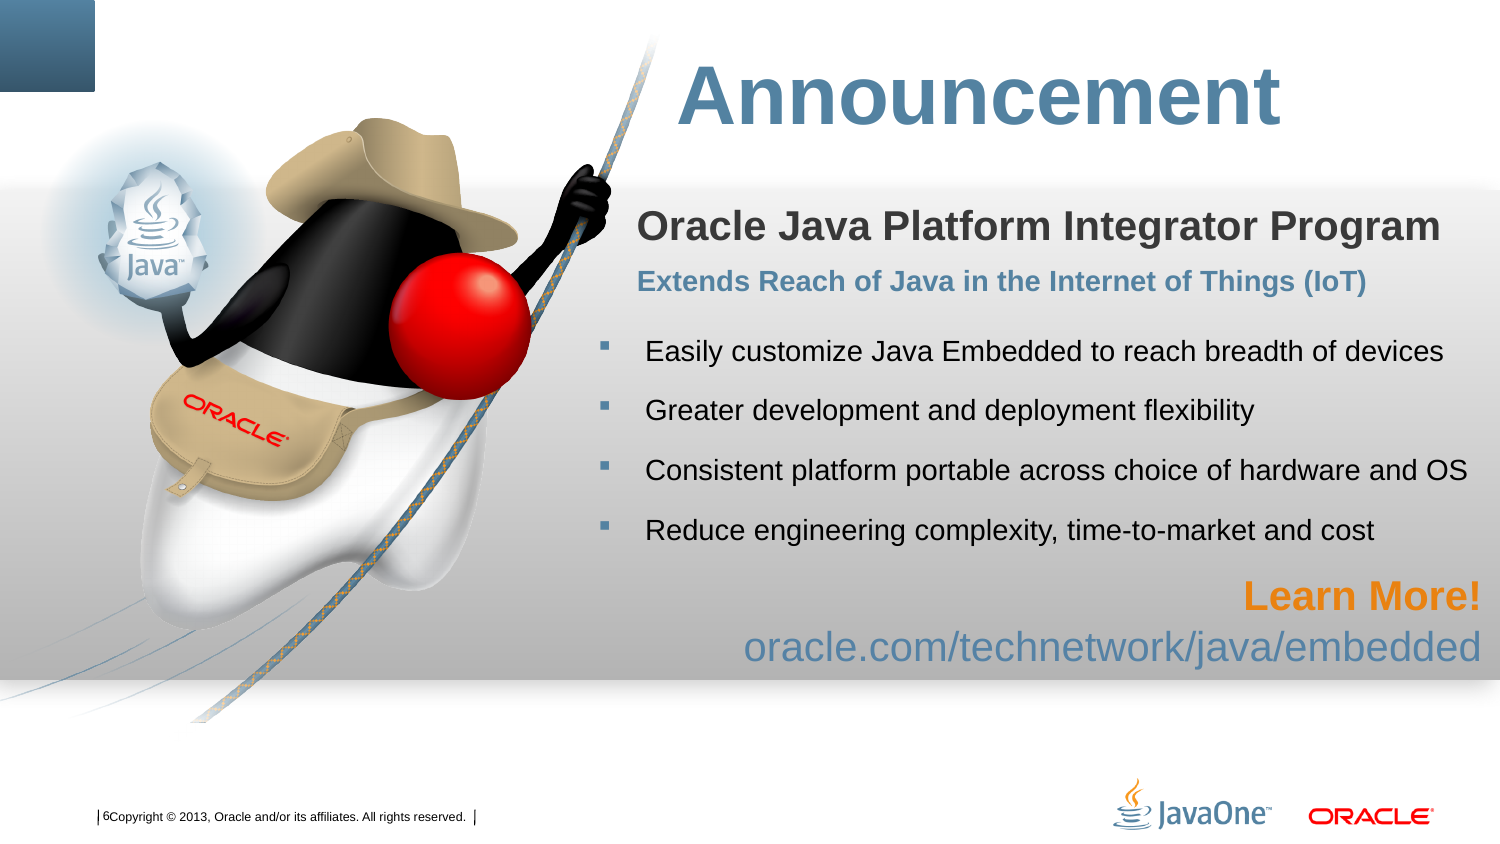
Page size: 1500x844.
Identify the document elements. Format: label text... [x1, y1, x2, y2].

picture [1096, 761, 1288, 844]
picture [0, 0, 749, 826]
picture [1293, 792, 1445, 840]
text_box Learn More! oracle.com/technetwork/java/embedded [753, 561, 1497, 677]
text_box Oracle Java Platform Integrator Program [753, 204, 1484, 254]
title Announcement [753, 52, 1349, 143]
list Extends Reach of Java in the Internet of Things (IoT) [753, 254, 1485, 324]
text_box Easily customize Java Embedded to reach breadth of devices Greater development and deployment flexibility Consistent platform portable across choice of hardware and OS Reduce engineering complexity, time-to-market and cost [753, 324, 1500, 554]
